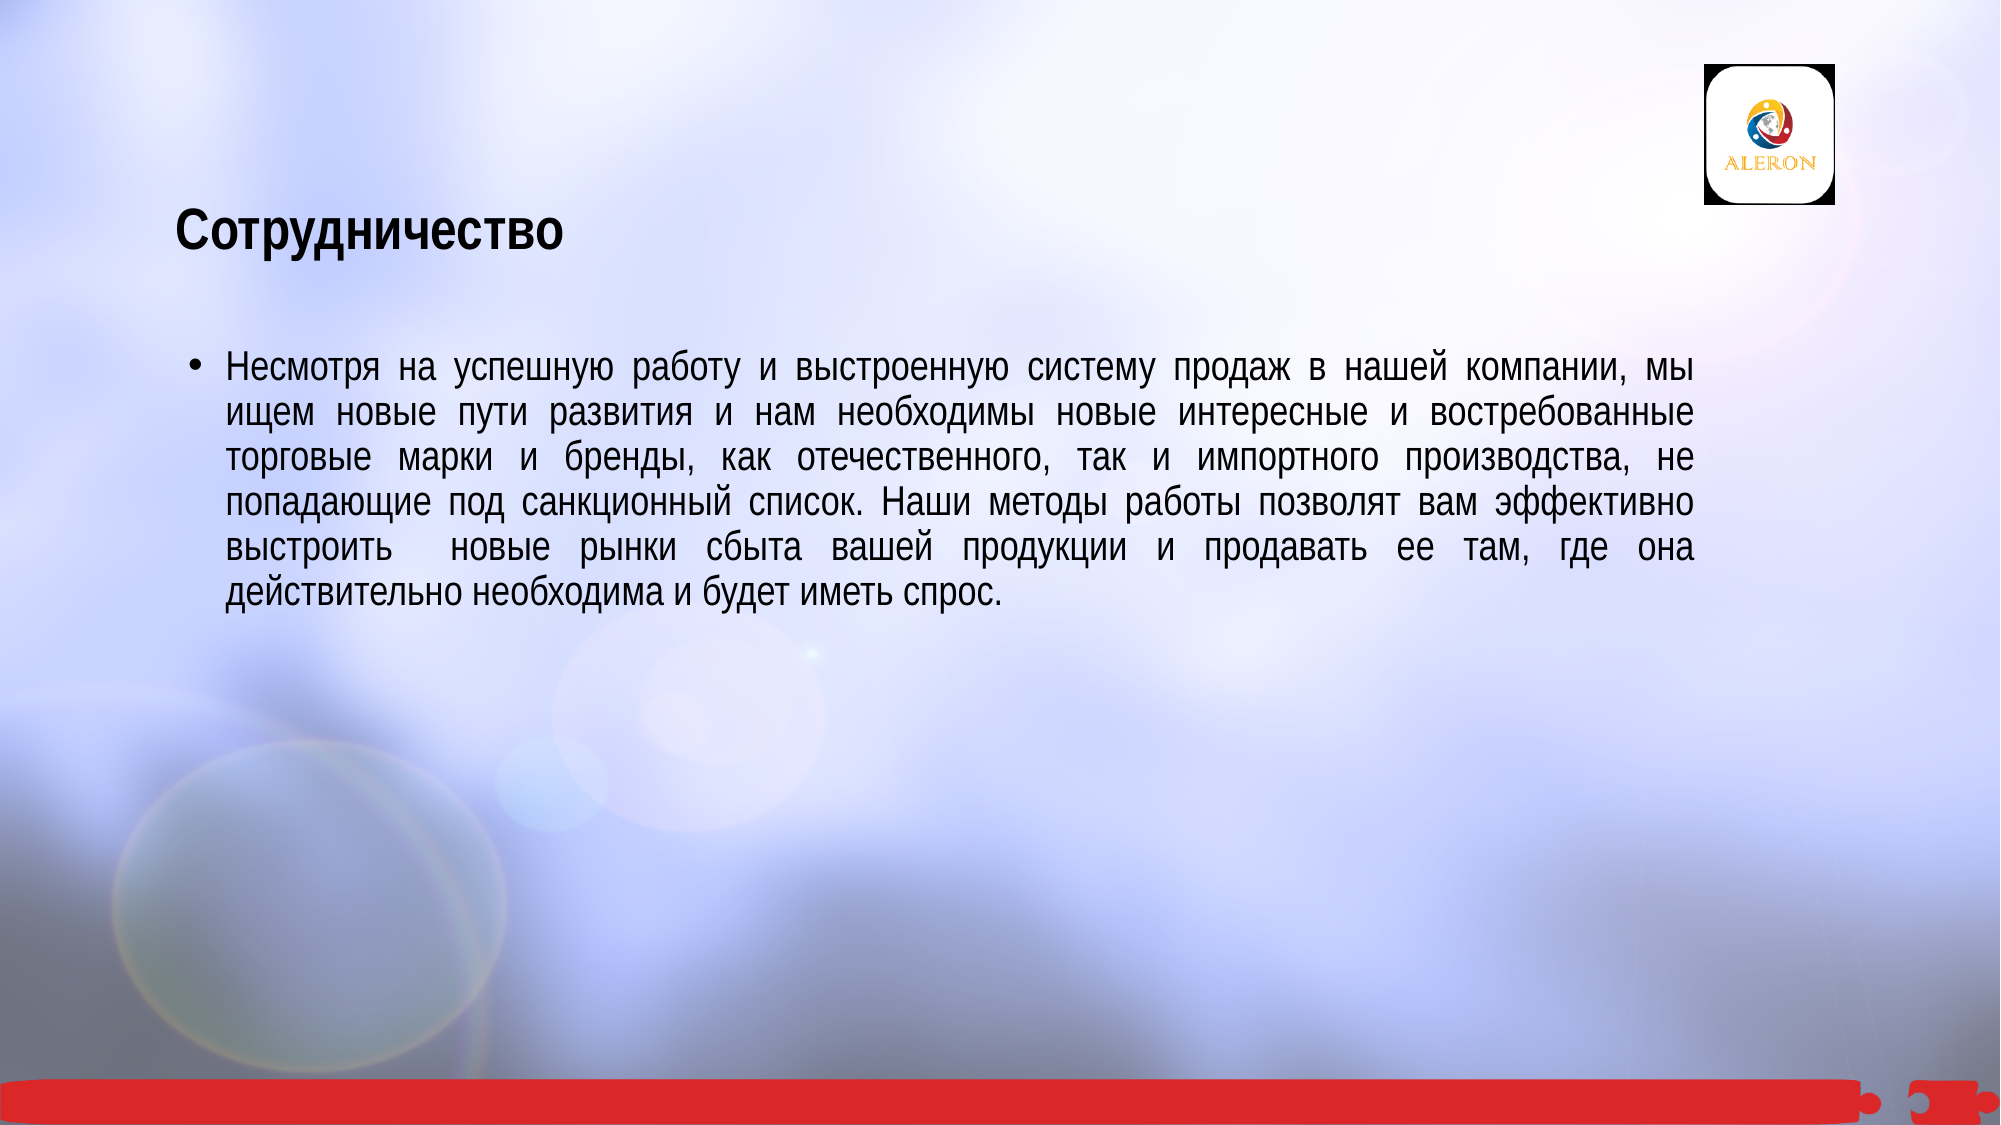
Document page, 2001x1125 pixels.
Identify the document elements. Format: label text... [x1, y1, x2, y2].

list Несмотря на успешную работу и выстроенную систему продаж в нашей компании, мы ищем новые пути развития и нам необходимы новые интересные и востребованные торговые марки и бренды, как отечественного, так и импортного производства, не попадающие под санкционный список. Наши методы работы позволят вам эффективно выстроить новые рынки сбыта вашей продукции и продавать ее там, где она действительно необходима и будет иметь спрос. [173, 336, 1711, 916]
picture [0, 1079, 2000, 1125]
picture [1704, 64, 1835, 205]
title Сотрудничество [160, 163, 1711, 297]
